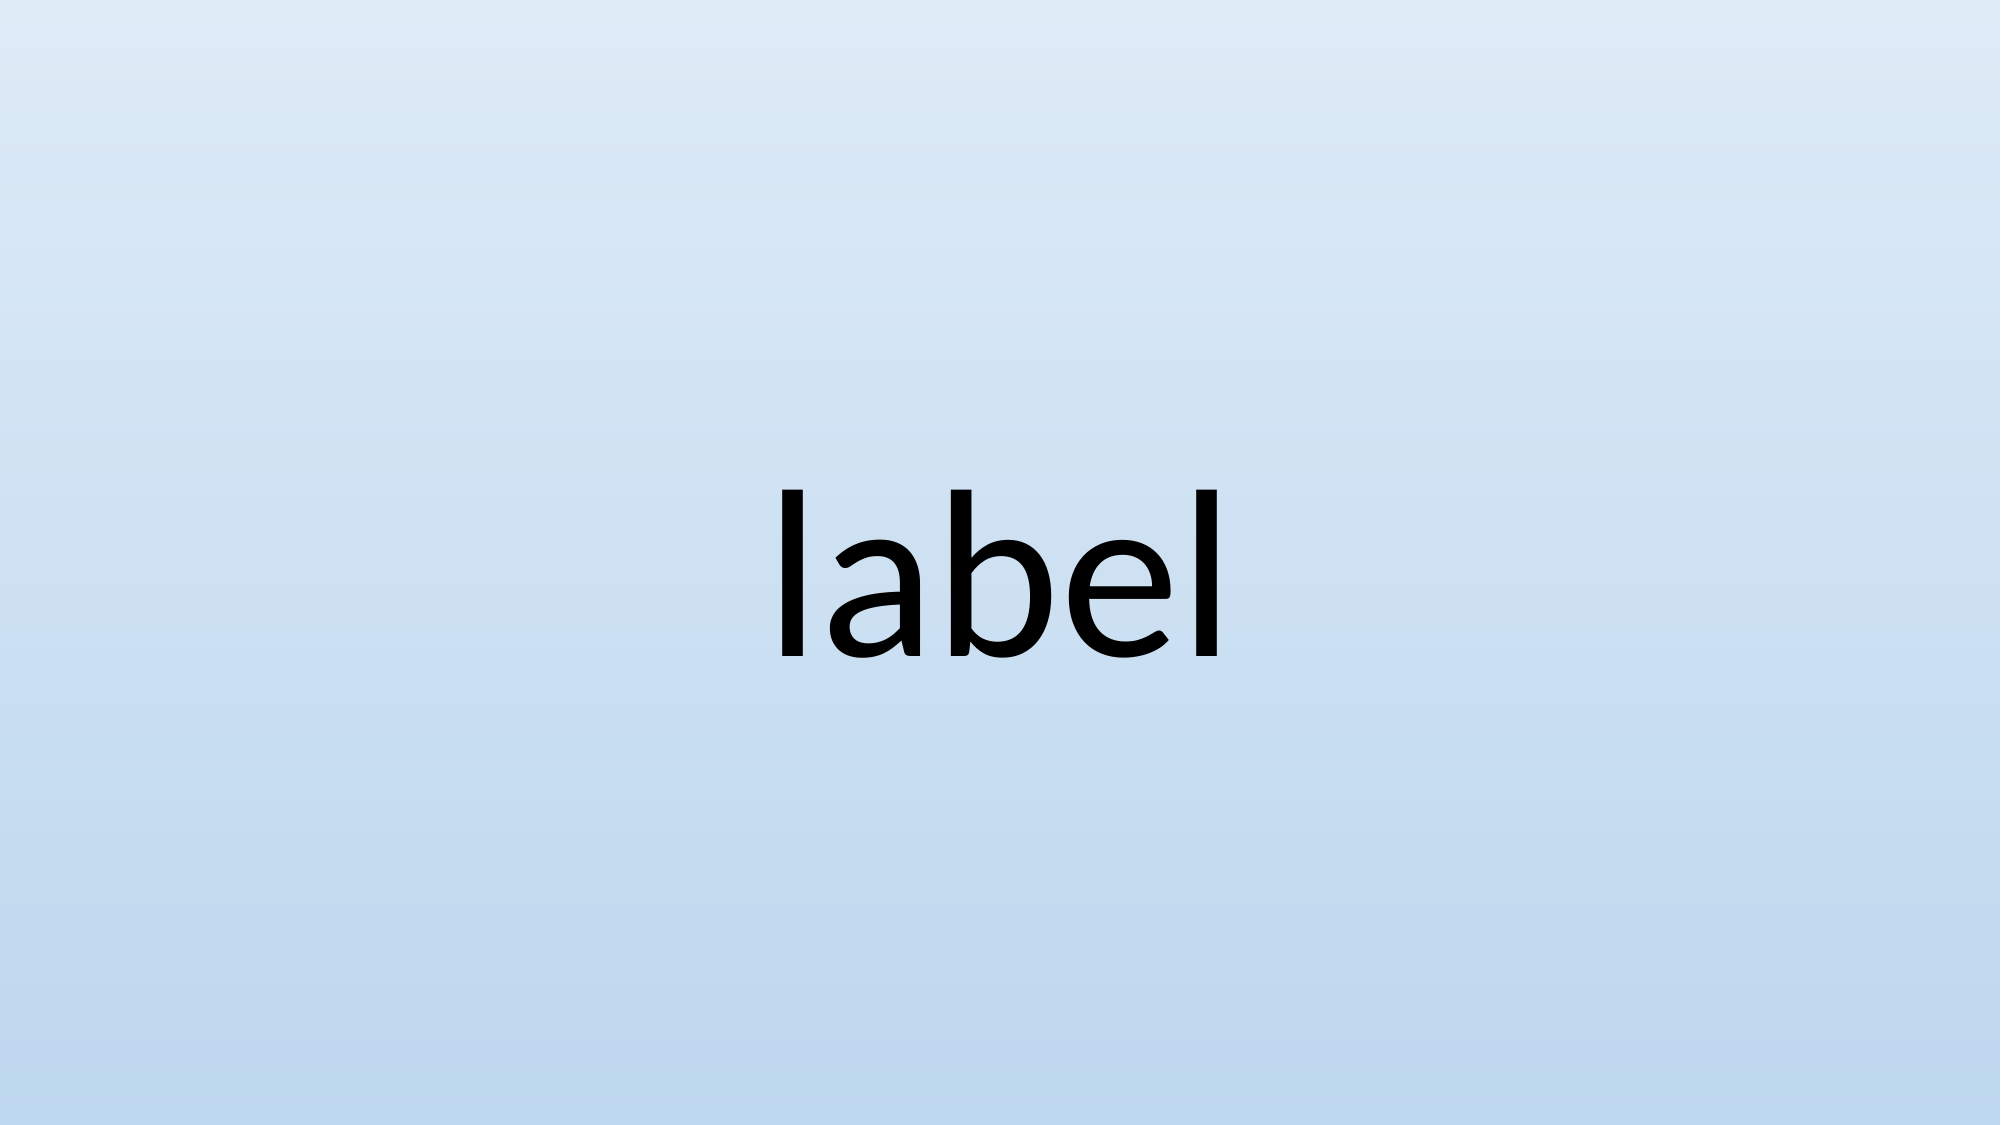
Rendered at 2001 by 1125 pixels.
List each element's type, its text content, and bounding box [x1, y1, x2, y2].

text_box label [304, 409, 1696, 712]
